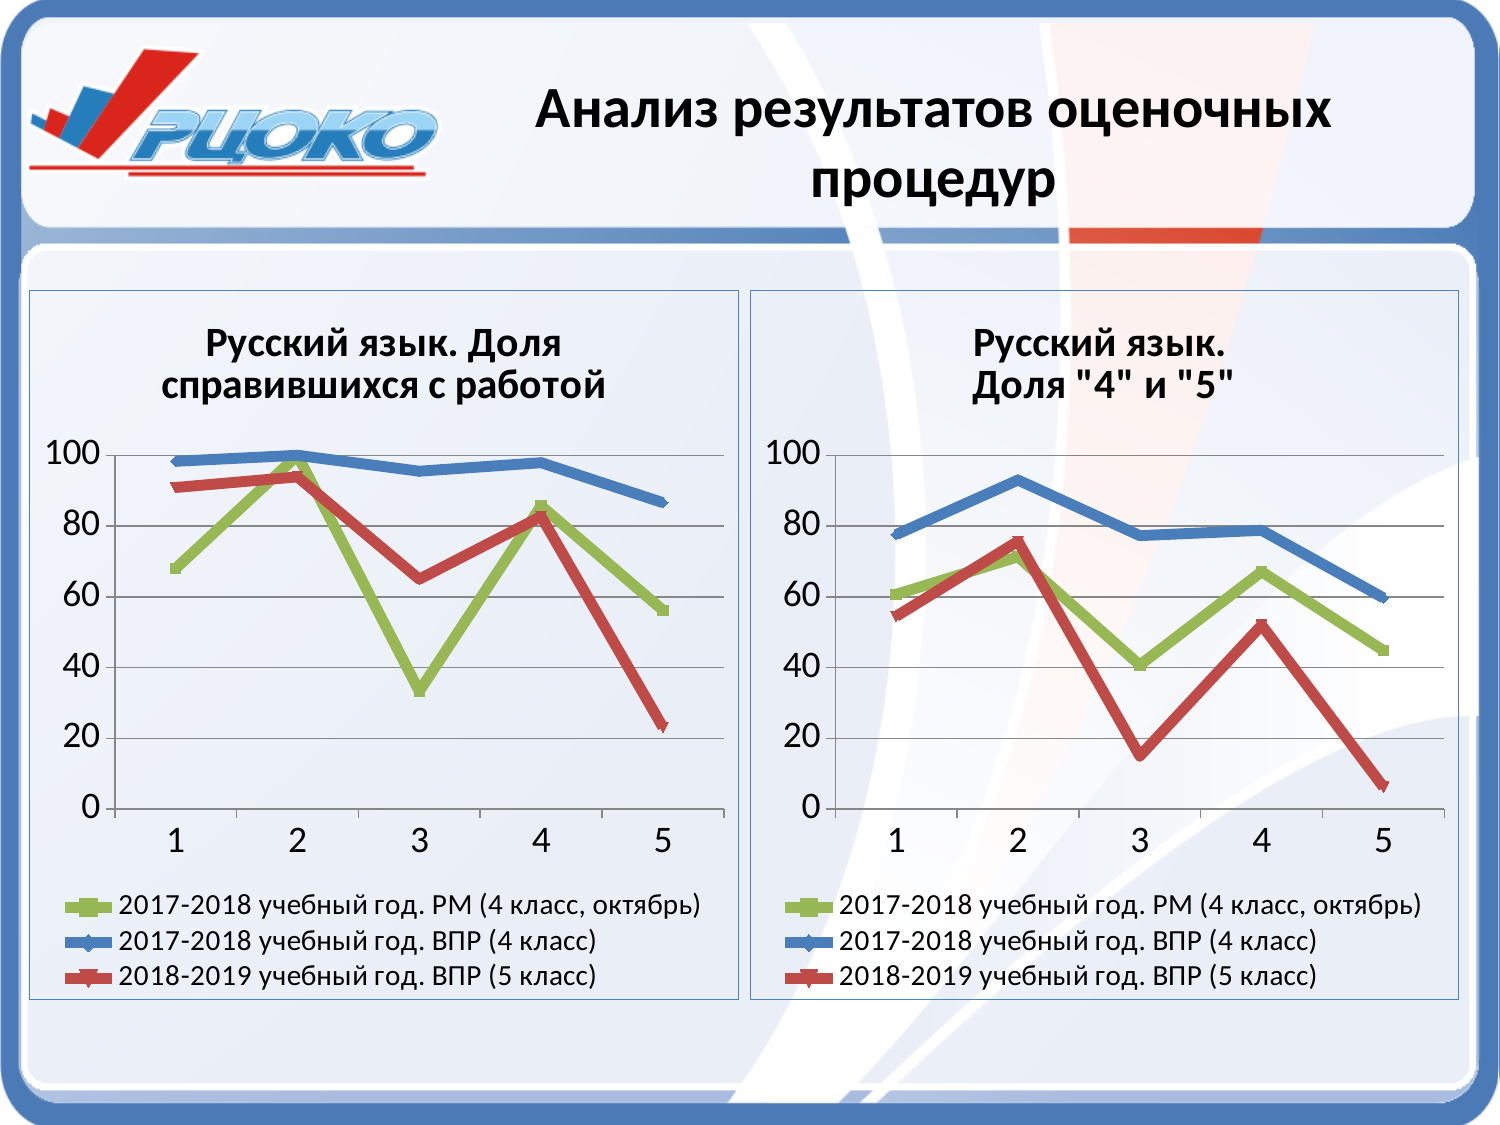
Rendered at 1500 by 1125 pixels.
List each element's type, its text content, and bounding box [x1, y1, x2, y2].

picture [0, 0, 1500, 1125]
chart [749, 290, 1459, 1000]
title Анализ результатов оценочных процедур [442, 45, 1425, 233]
chart [29, 290, 739, 1000]
